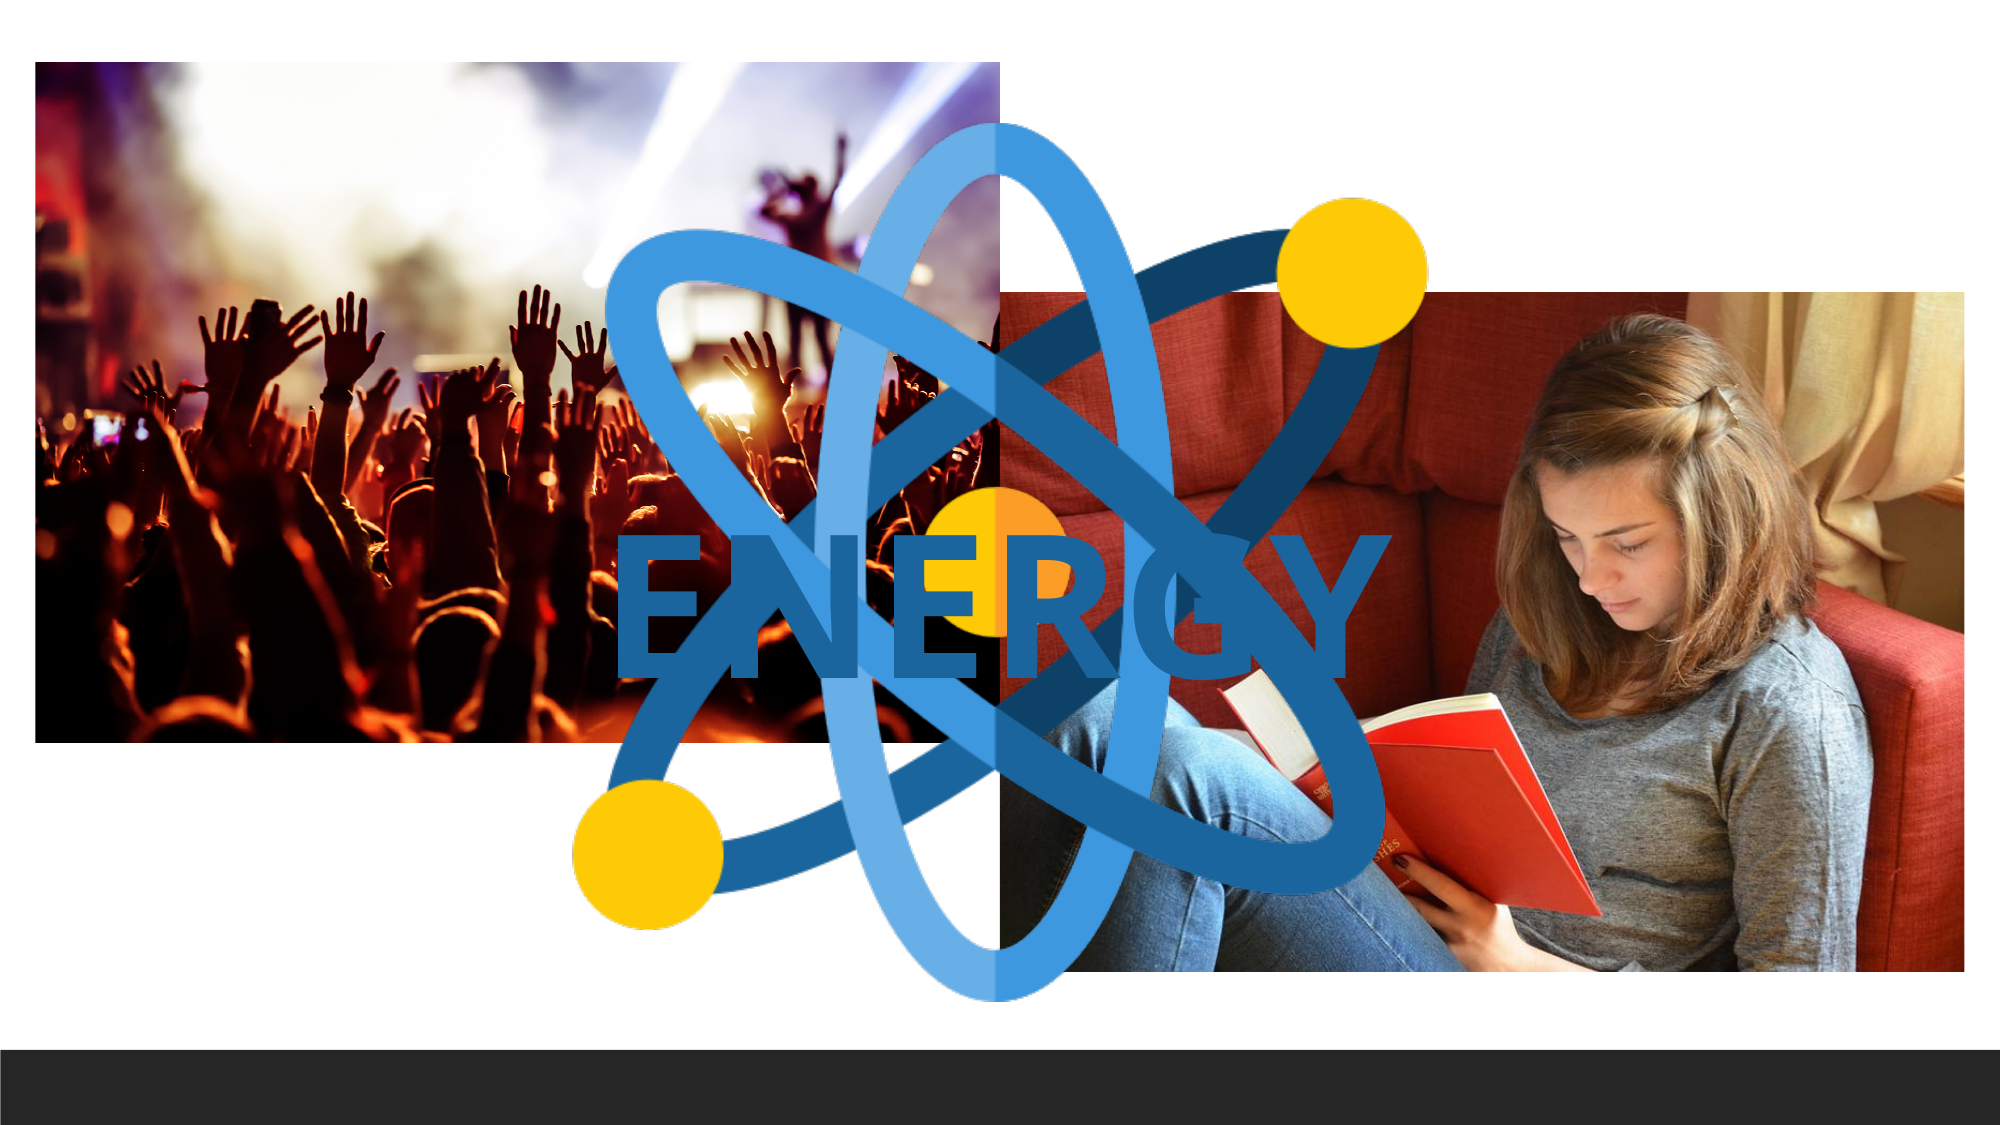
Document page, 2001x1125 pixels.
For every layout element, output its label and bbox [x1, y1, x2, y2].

picture [34, 61, 1966, 1002]
